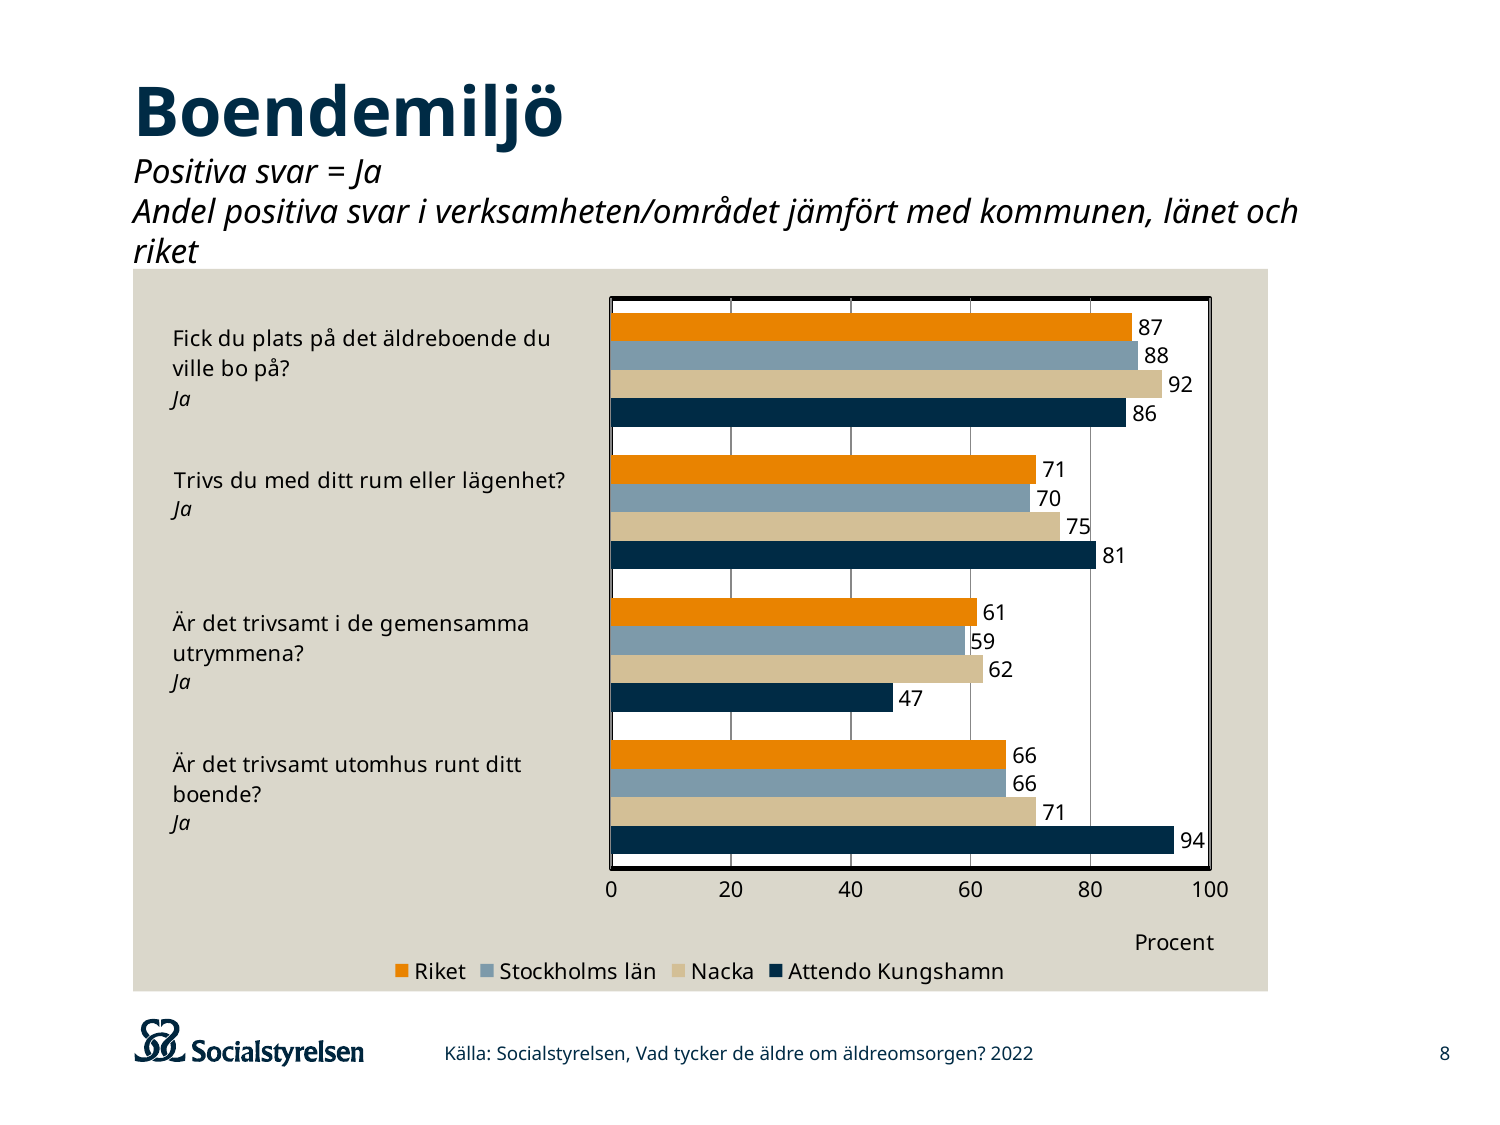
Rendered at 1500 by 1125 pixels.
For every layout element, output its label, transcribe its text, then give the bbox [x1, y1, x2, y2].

footer Källa: Socialstyrelsen, Vad tycker de äldre om äldreomsorgen? 2022 [444, 1032, 1110, 1077]
title Boendemiljö Positiva svar = Ja Andel positiva svar i verksamheten/området jämfört med kommunen, länet och riket [133, 68, 1352, 281]
chart [132, 268, 1269, 992]
slide_number 8 [1379, 1032, 1451, 1077]
